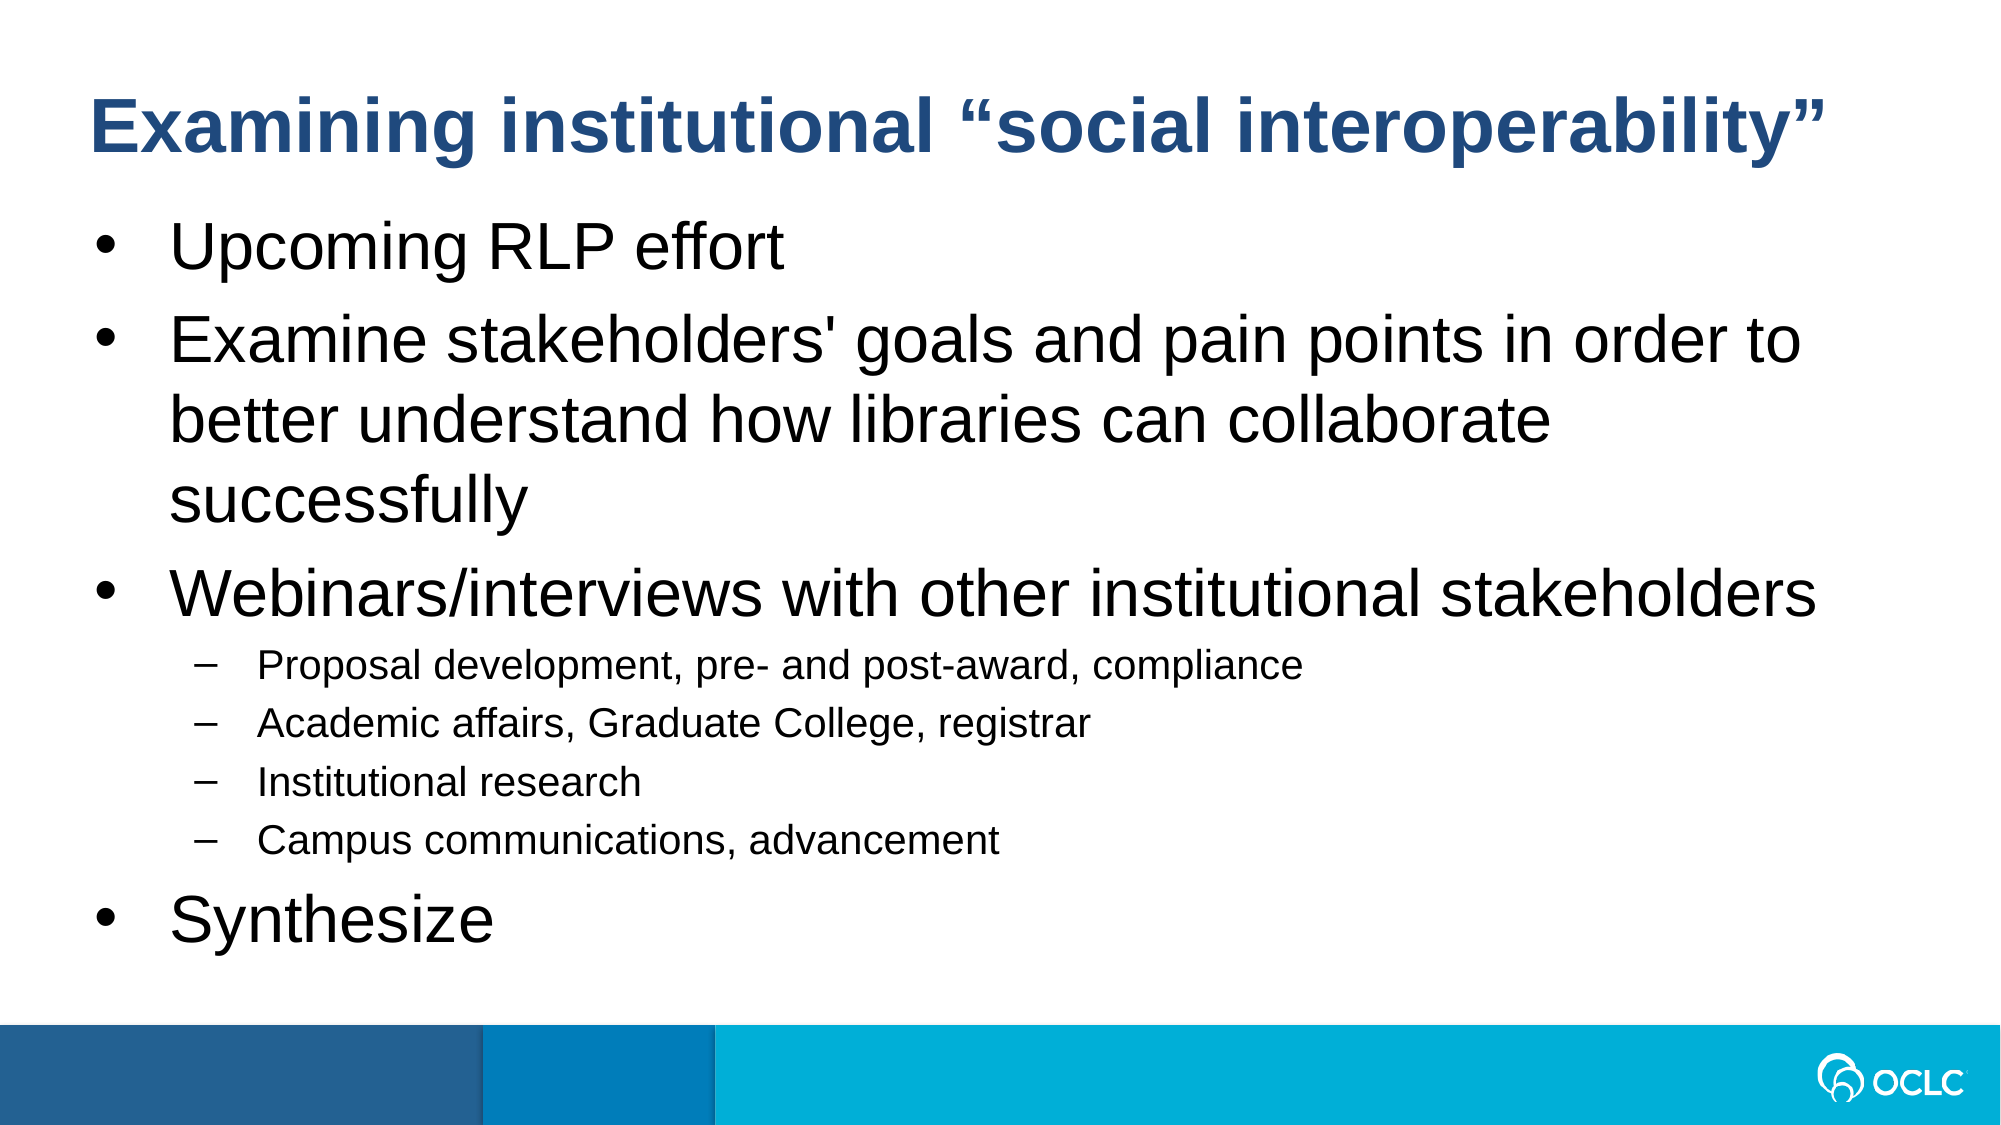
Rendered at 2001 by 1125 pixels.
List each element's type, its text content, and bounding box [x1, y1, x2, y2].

list Examining institutional “social interoperability” [74, 75, 1921, 226]
list Upcoming RLP effort Examine stakeholders' goals and pain points in order to better understand how libraries can collaborate successfully Webinars/interviews with other institutional stakeholders Proposal development, pre- and post-award, compliance Academic affairs, Graduate College, registrar Institutional research Campus communications, advancement Synthesize [79, 195, 1926, 930]
